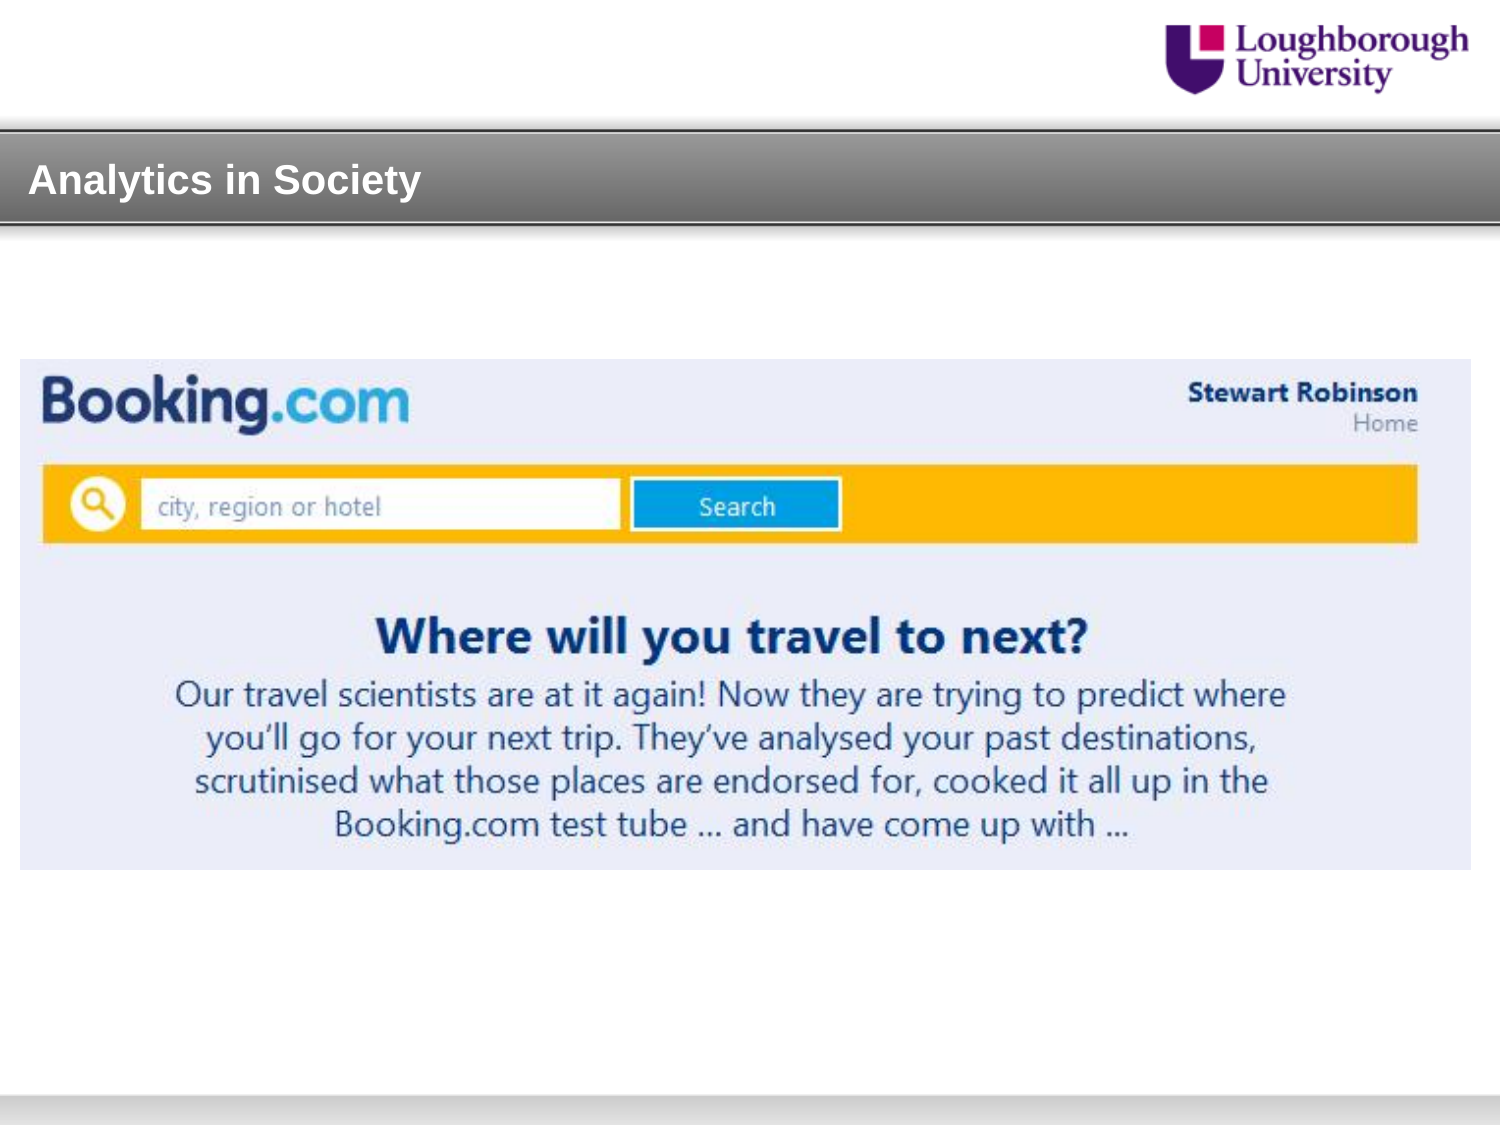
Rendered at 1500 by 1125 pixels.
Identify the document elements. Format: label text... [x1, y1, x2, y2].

title Analytics in Society [12, 140, 1463, 216]
picture [0, 0, 1500, 904]
picture [0, 1094, 1500, 1125]
